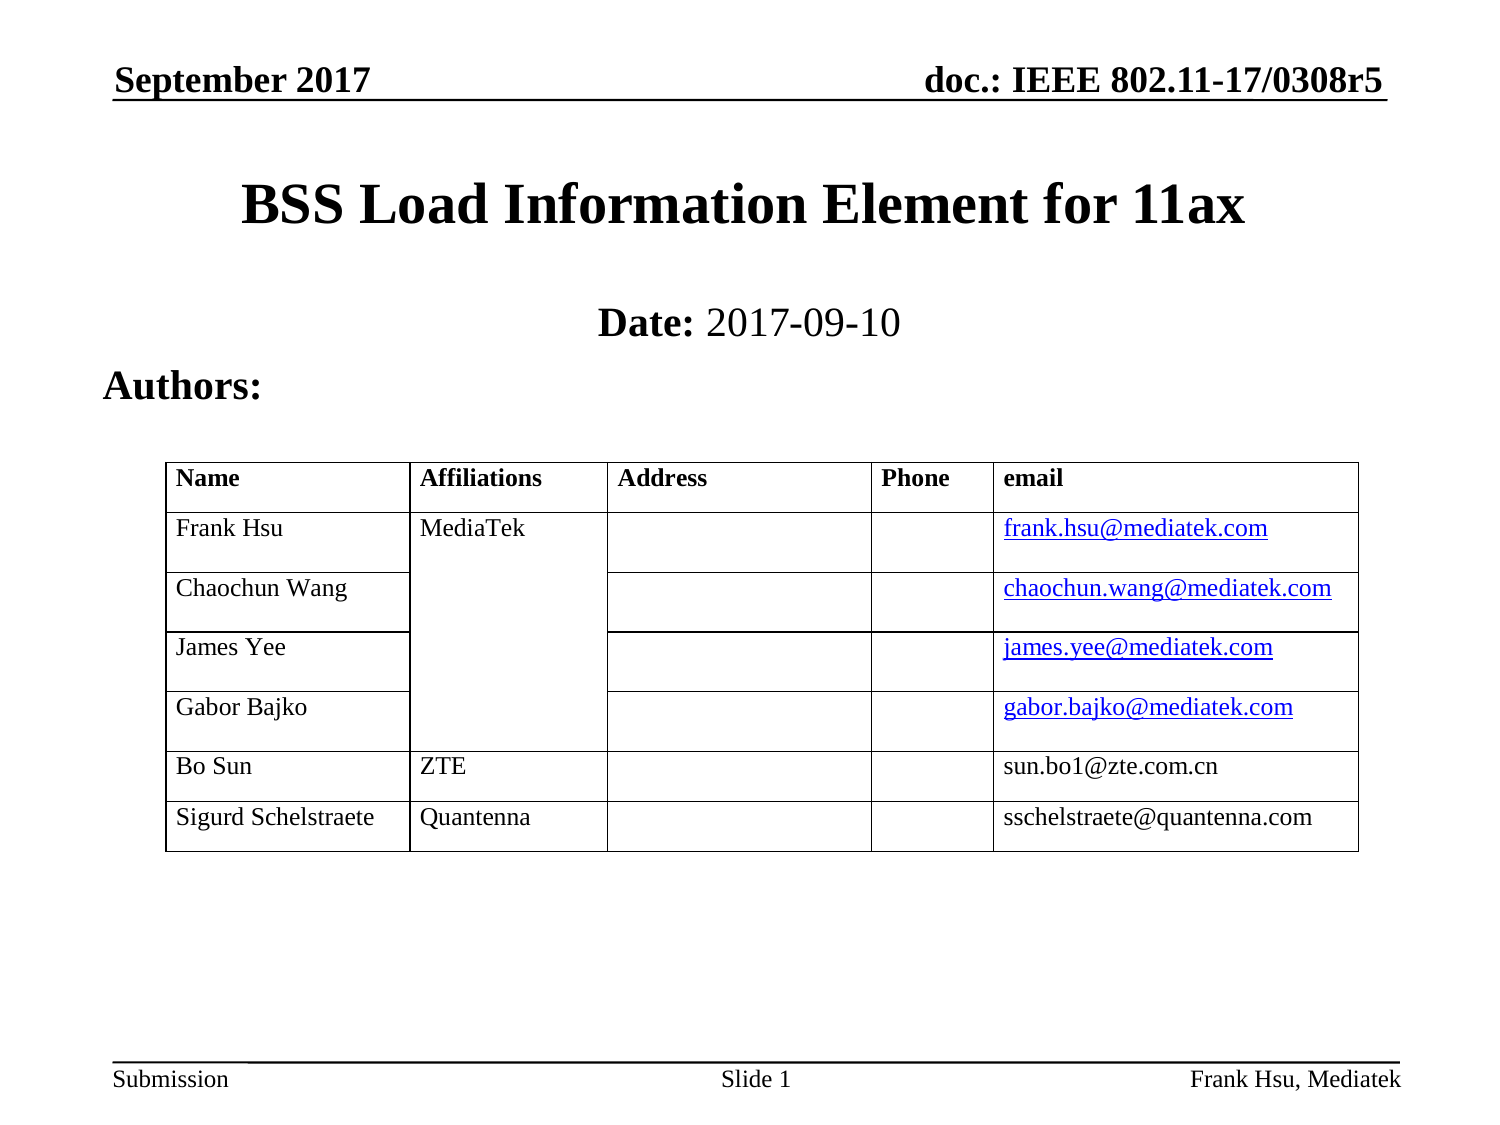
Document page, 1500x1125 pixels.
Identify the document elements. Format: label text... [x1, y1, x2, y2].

slide_number Slide 1 [712, 1061, 800, 1093]
title BSS Load Information Element for 11ax [62, 112, 1426, 288]
footer Frank Hsu, Mediatek [1187, 1061, 1402, 1093]
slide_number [114, 54, 374, 101]
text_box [152, 461, 1376, 1020]
text_box Authors: [87, 349, 325, 413]
list Date: 2017-09-10 [112, 287, 1388, 351]
